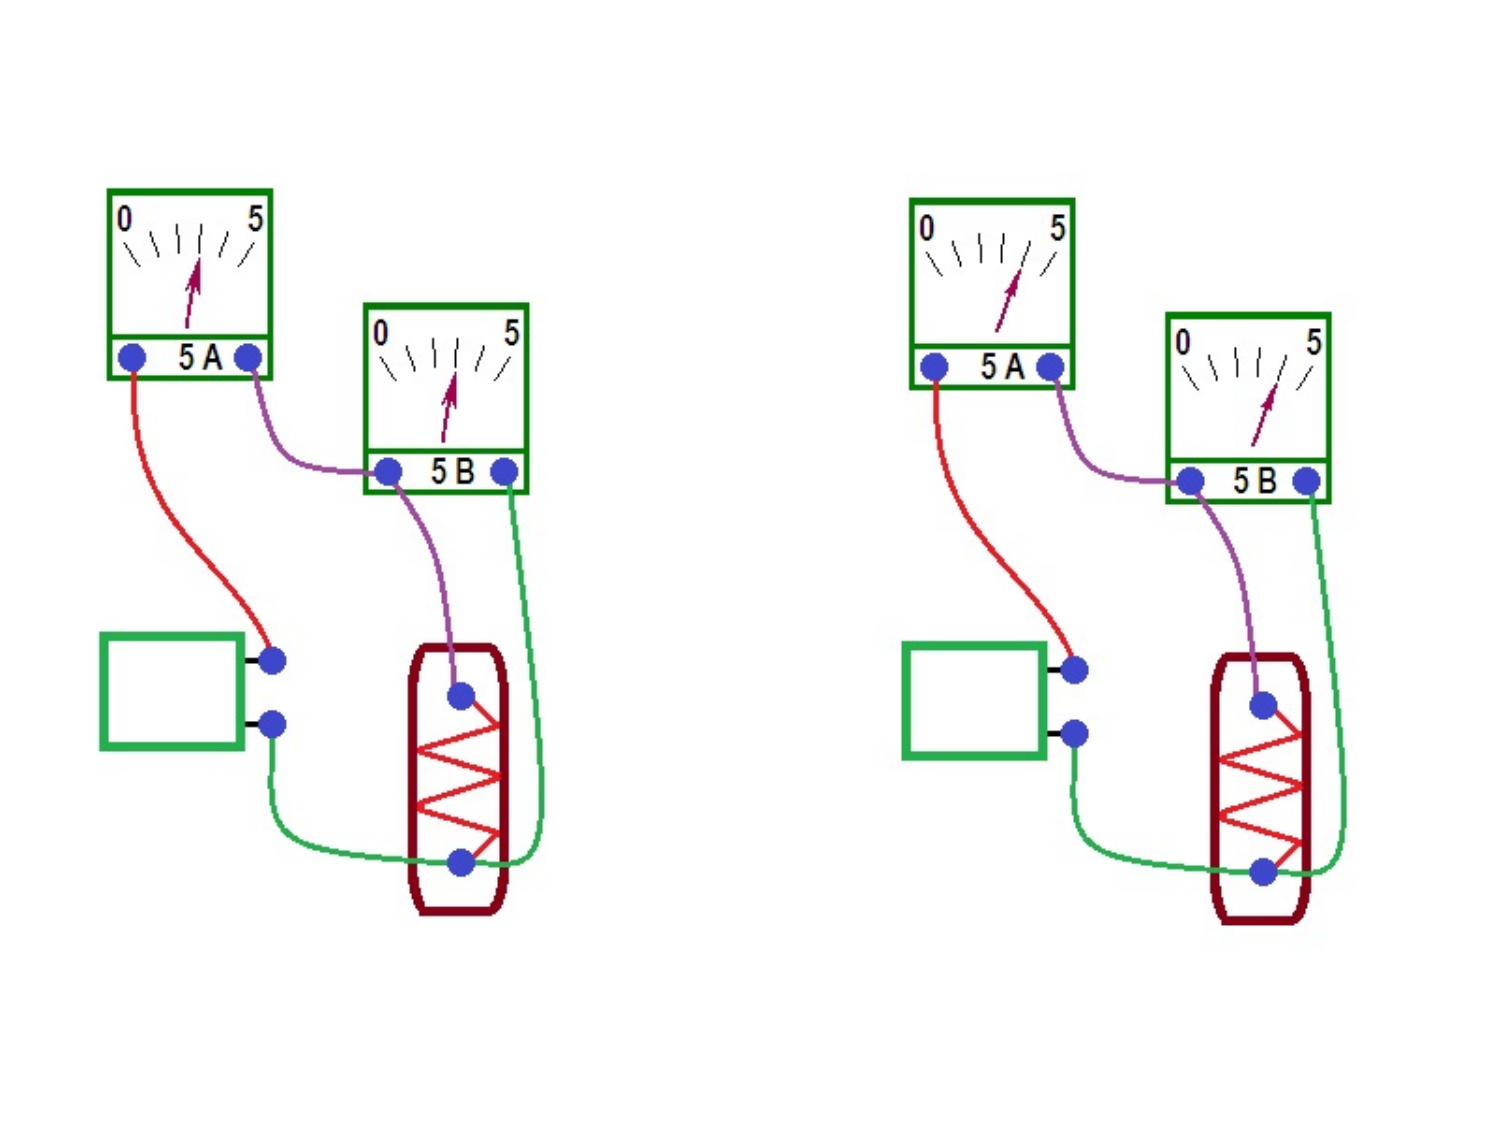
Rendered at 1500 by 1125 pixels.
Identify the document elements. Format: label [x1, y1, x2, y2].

picture [38, 54, 1478, 1083]
